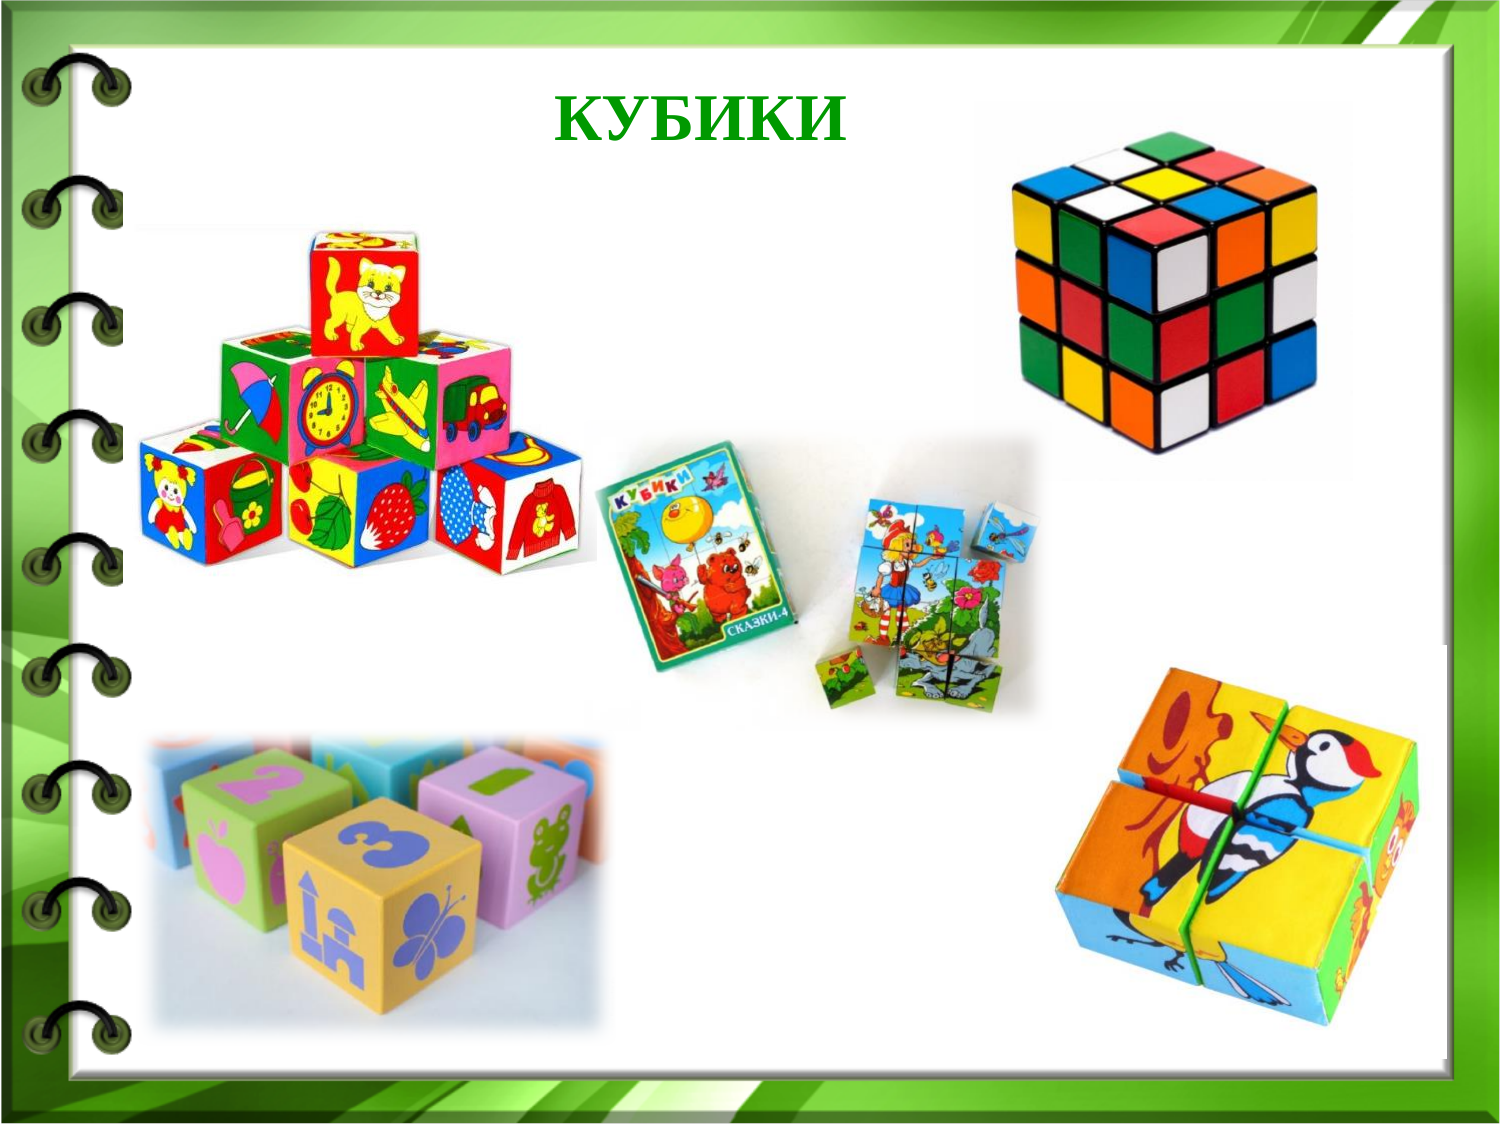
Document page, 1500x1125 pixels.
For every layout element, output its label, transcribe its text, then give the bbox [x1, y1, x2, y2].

picture [0, 0, 1500, 1125]
title Кубики [194, 66, 1208, 243]
